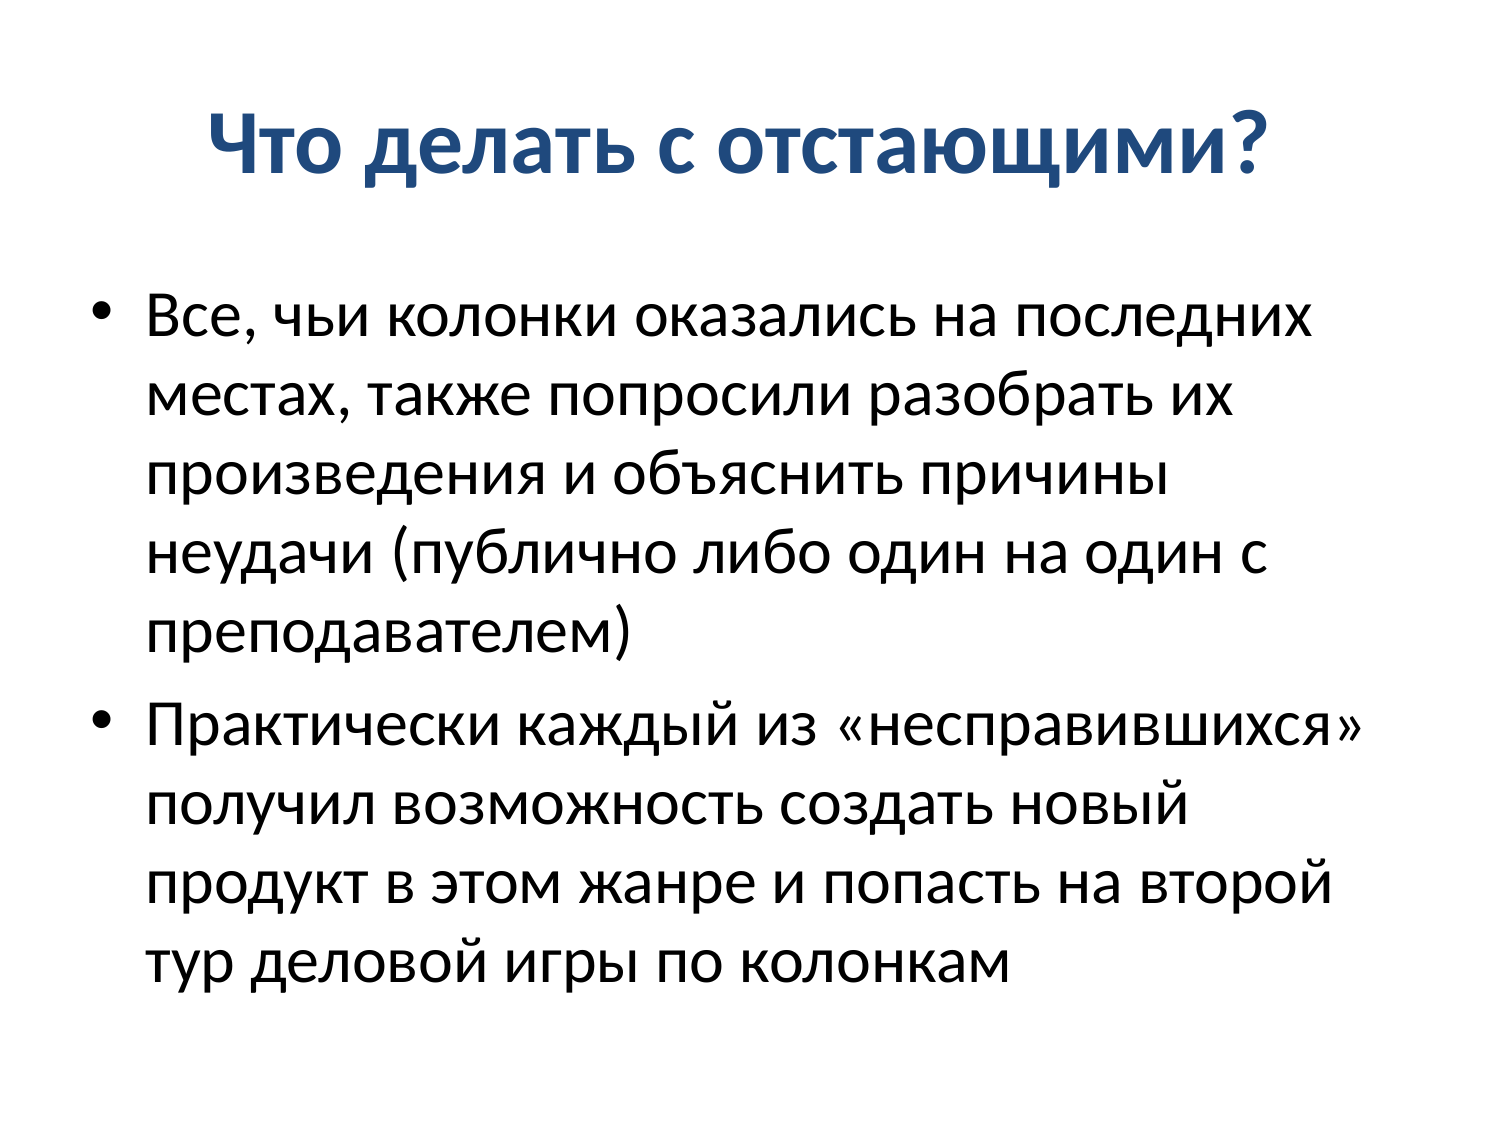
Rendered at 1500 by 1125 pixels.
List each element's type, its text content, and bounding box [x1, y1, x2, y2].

title Что делать с отстающими? [64, 42, 1415, 231]
list Все, чьи колонки оказались на последних местах, также попросили разобрать их произведения и объяснить причины неудачи (публично либо один на один с преподавателем) Практически каждый из «несправившихся» получил возможность создать новый продукт в этом жанре и попасть на второй тур деловой игры по колонкам [75, 262, 1425, 1005]
